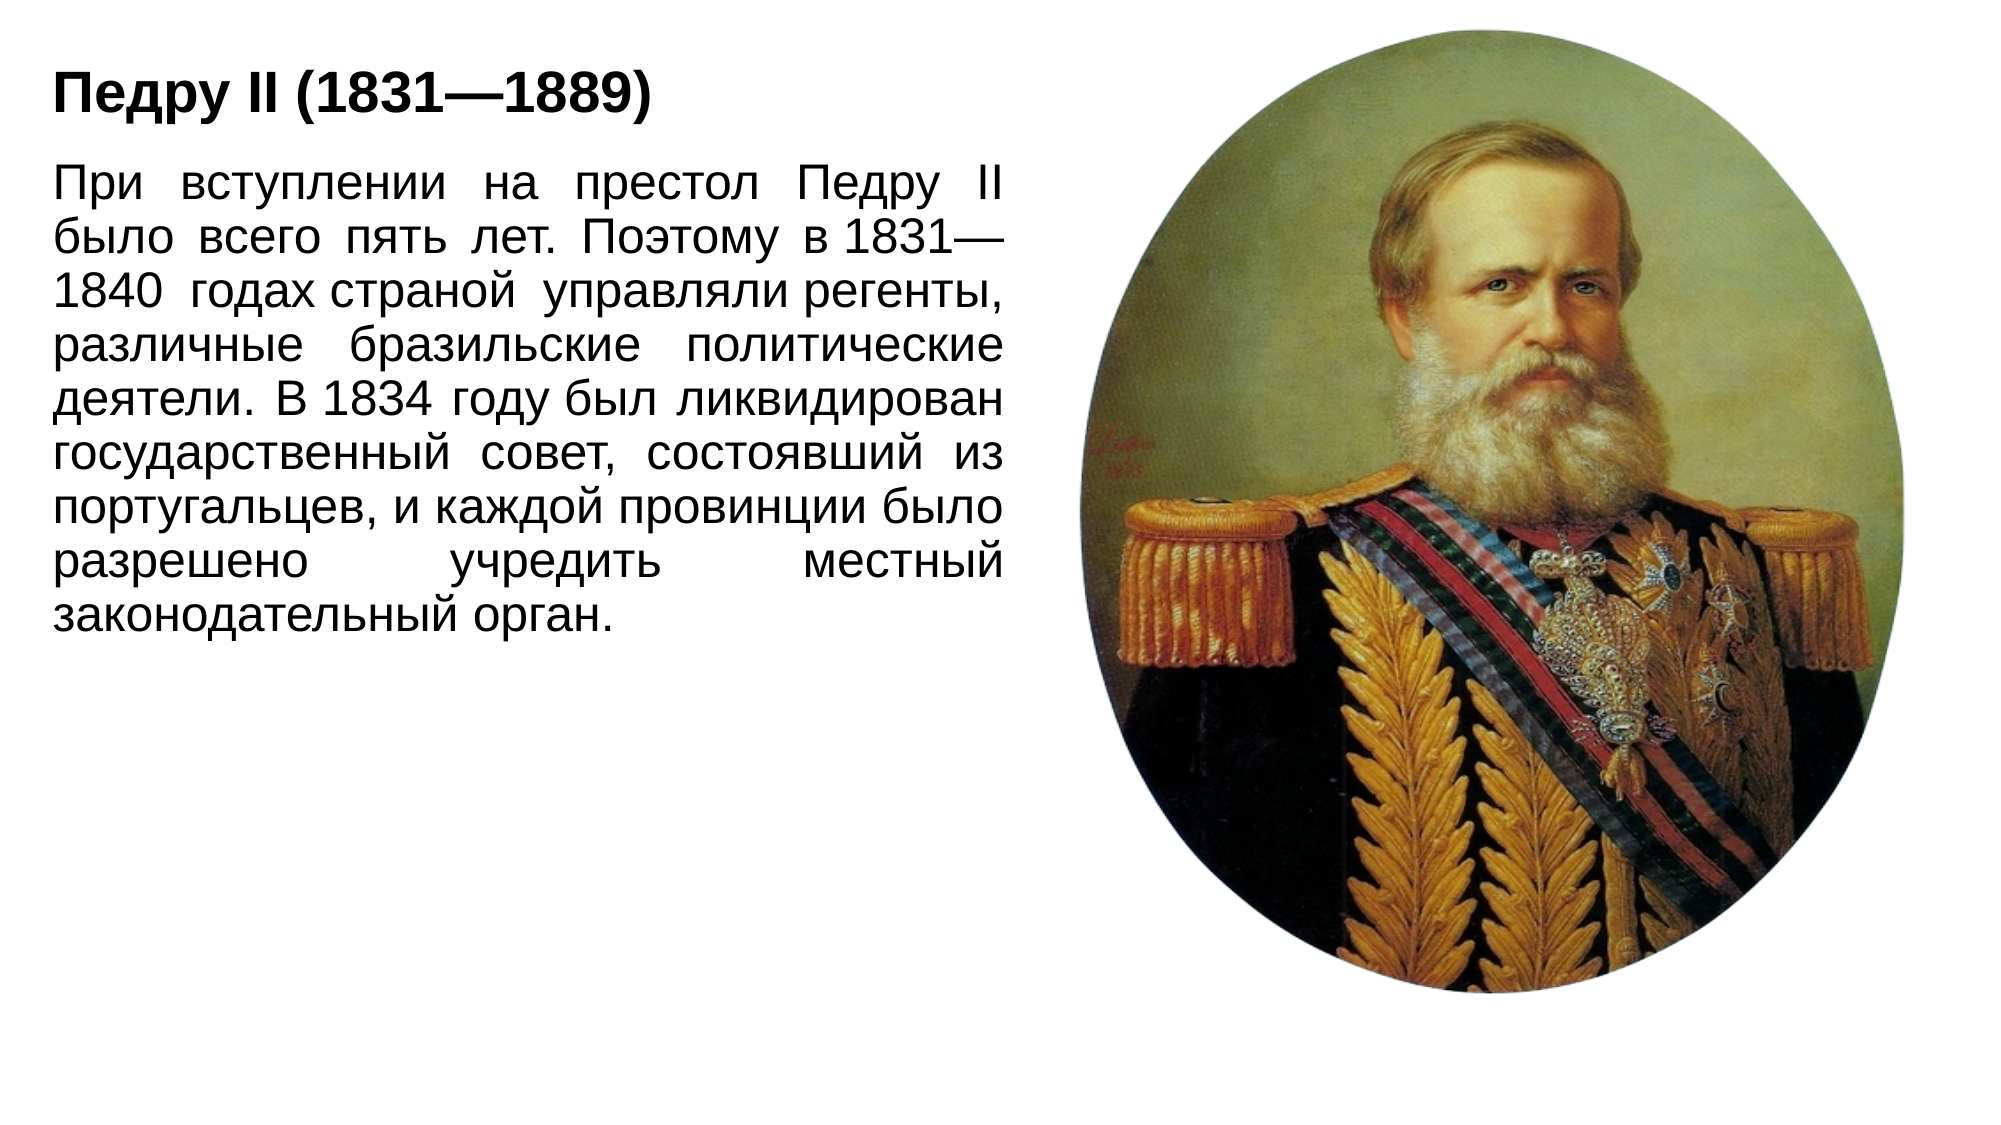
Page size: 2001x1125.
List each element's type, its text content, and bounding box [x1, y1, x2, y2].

title Педру II (1831—1889) [37, 40, 1048, 258]
list При вступлении на престол Педру II было всего пять лет. Поэтому в 1831—1840 годах страной управляли регенты, различные бразильские политические деятели. В 1834 году был ликвидирован государственный совет, состоявший из португальцев, и каждой провинции было разрешено учредить местный законодательный орган. [37, 149, 1020, 1085]
picture [1048, 0, 1946, 1021]
